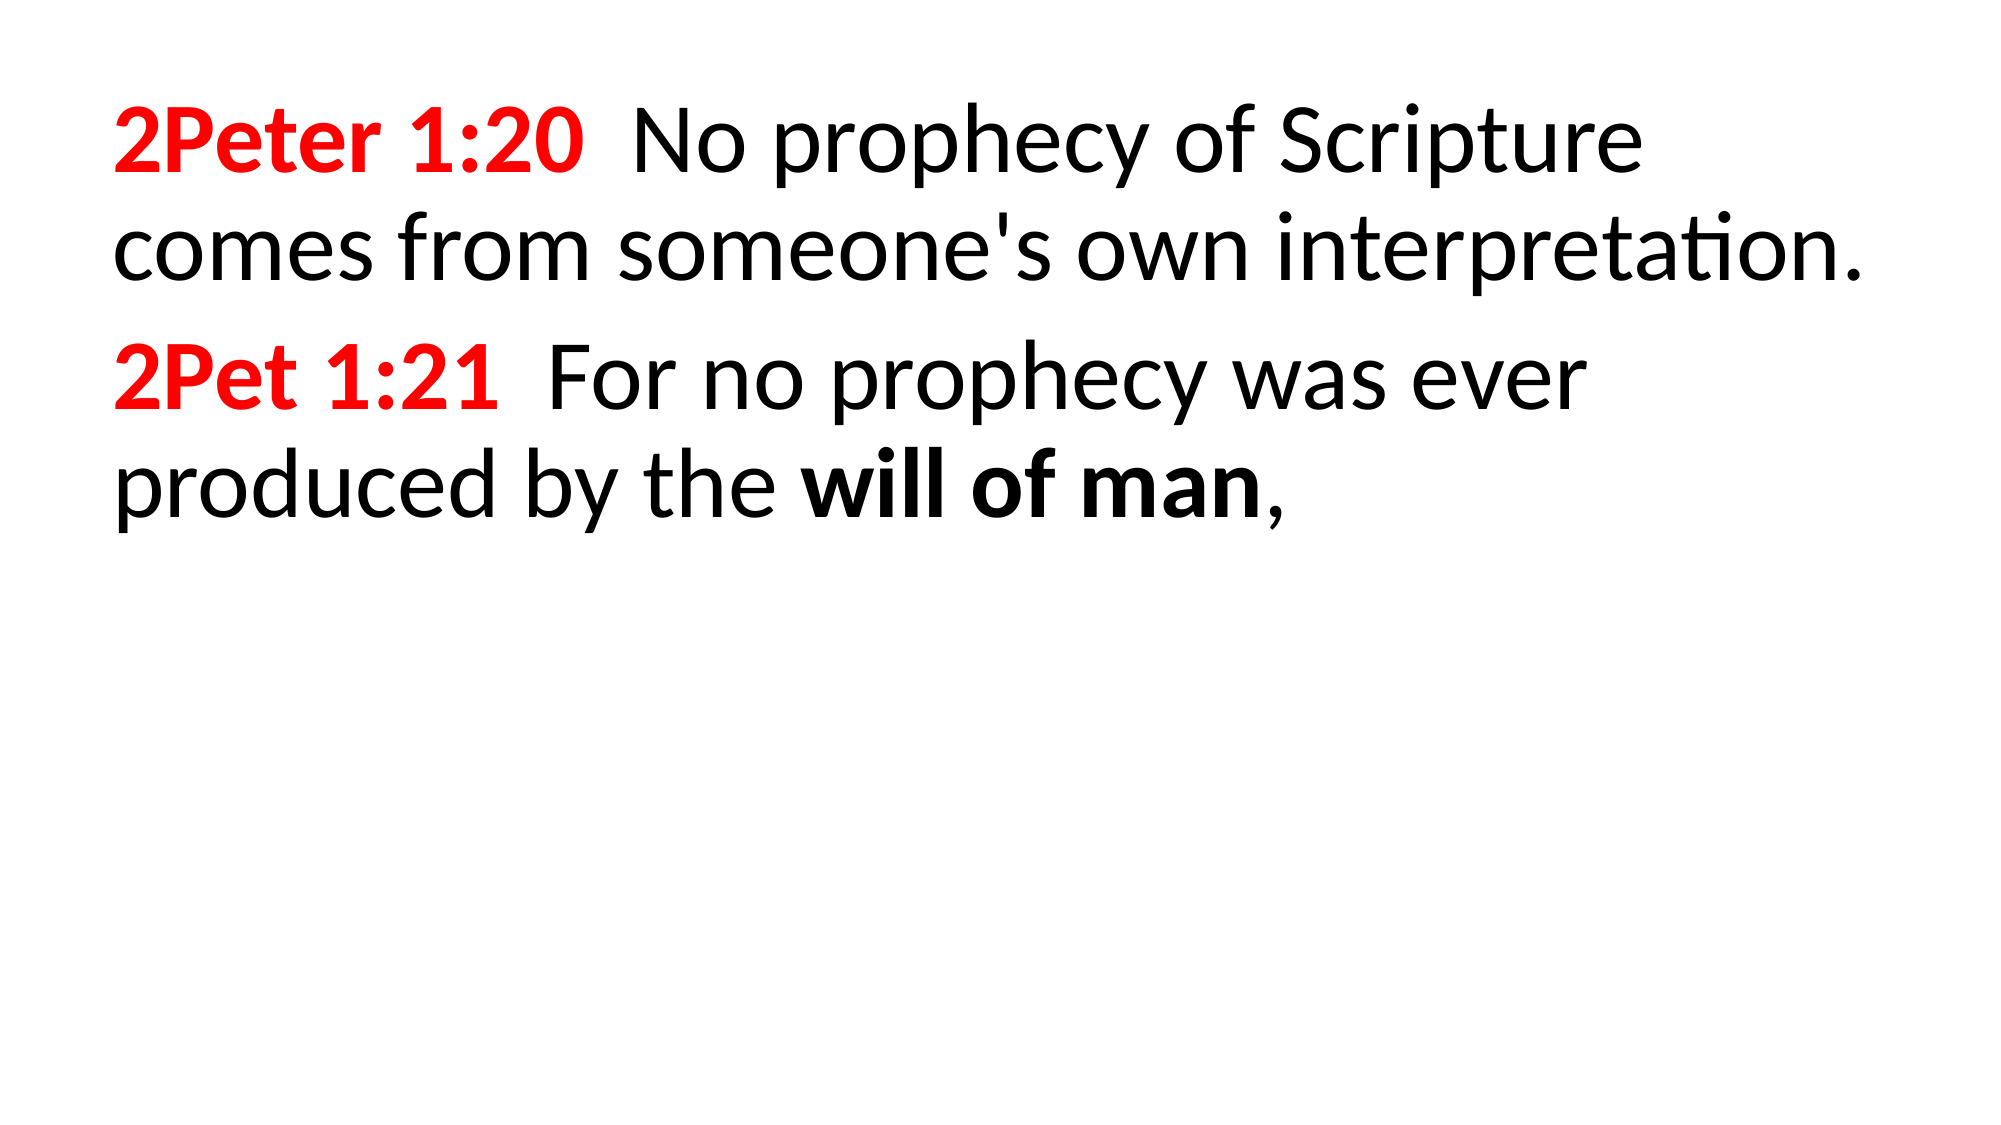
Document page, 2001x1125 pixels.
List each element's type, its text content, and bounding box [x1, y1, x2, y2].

list 2Peter 1:20 No prophecy of Scripture comes from someone's own interpretation. 2Pet 1:21 For no prophecy was ever produced by the will of man, [97, 79, 1892, 1017]
